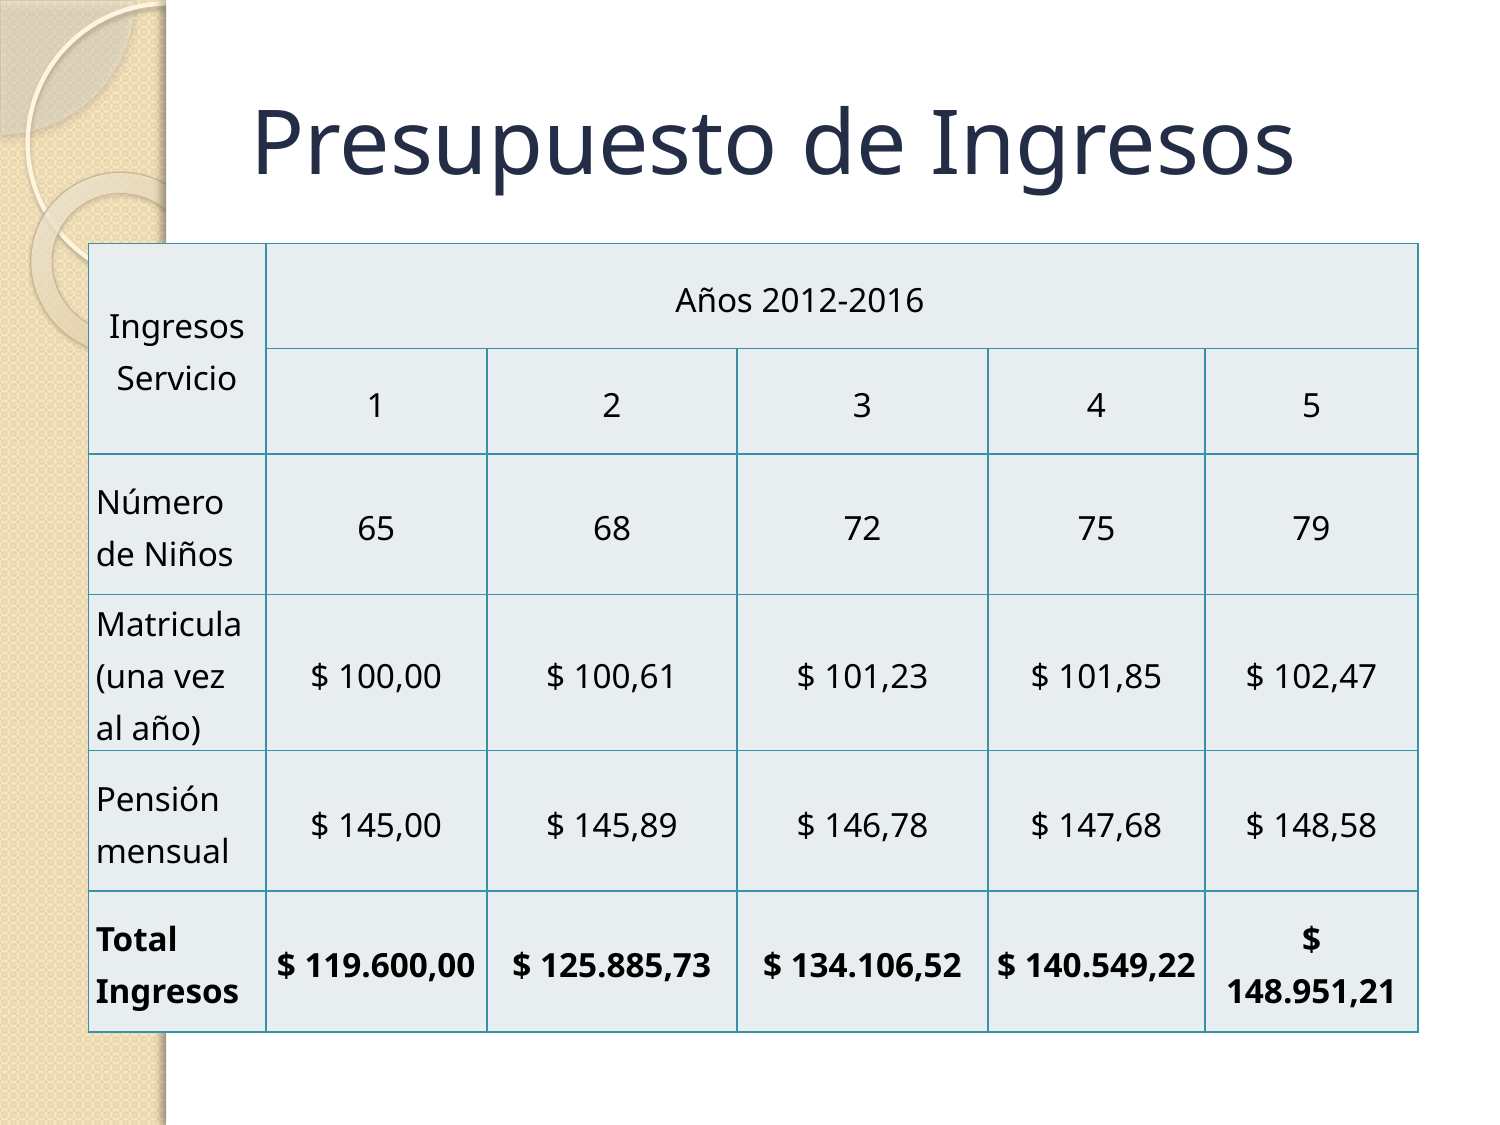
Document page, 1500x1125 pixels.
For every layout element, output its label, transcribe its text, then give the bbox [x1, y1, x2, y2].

table_cell Pensión mensual [89, 751, 265, 890]
table_cell 5 [1206, 349, 1417, 453]
table_cell 65 [267, 455, 486, 594]
table_cell $ 148,58 [1206, 751, 1417, 890]
table_cell $ 101,23 [738, 595, 987, 750]
table_cell 79 [1206, 455, 1417, 594]
table_cell $ 134.106,52 [738, 892, 987, 1031]
table_cell $ 101,85 [989, 595, 1204, 750]
table_cell $ 145,89 [488, 751, 736, 890]
table_cell 2 [488, 349, 736, 453]
table_header Años 2012-2016 [267, 244, 1417, 348]
table_cell $ 125.885,73 [488, 892, 736, 1031]
table_cell 75 [989, 455, 1204, 594]
table_cell $ 146,78 [738, 751, 987, 890]
table_cell Matricula (una vez al año) [89, 595, 265, 750]
table_cell 1 [267, 349, 486, 453]
table_cell $ 102,47 [1206, 595, 1417, 750]
table_cell $ 100,61 [488, 595, 736, 750]
table_cell Total Ingresos [89, 892, 265, 1031]
table_cell $ 148.951,21 [1206, 892, 1417, 1031]
table_cell 3 [738, 349, 987, 453]
table_cell 72 [738, 455, 987, 594]
table_cell $ 119.600,00 [267, 892, 486, 1031]
table_header Ingresos Servicio [89, 244, 265, 453]
title Presupuesto de Ingresos [235, 45, 1466, 233]
table_cell 4 [989, 349, 1204, 453]
table_cell $ 100,00 [267, 595, 486, 750]
table_cell Número de Niños [89, 455, 265, 594]
table_cell $ 145,00 [267, 751, 486, 890]
table_cell 68 [488, 455, 736, 594]
table_cell $ 147,68 [989, 751, 1204, 890]
table_cell $ 140.549,22 [989, 892, 1204, 1031]
